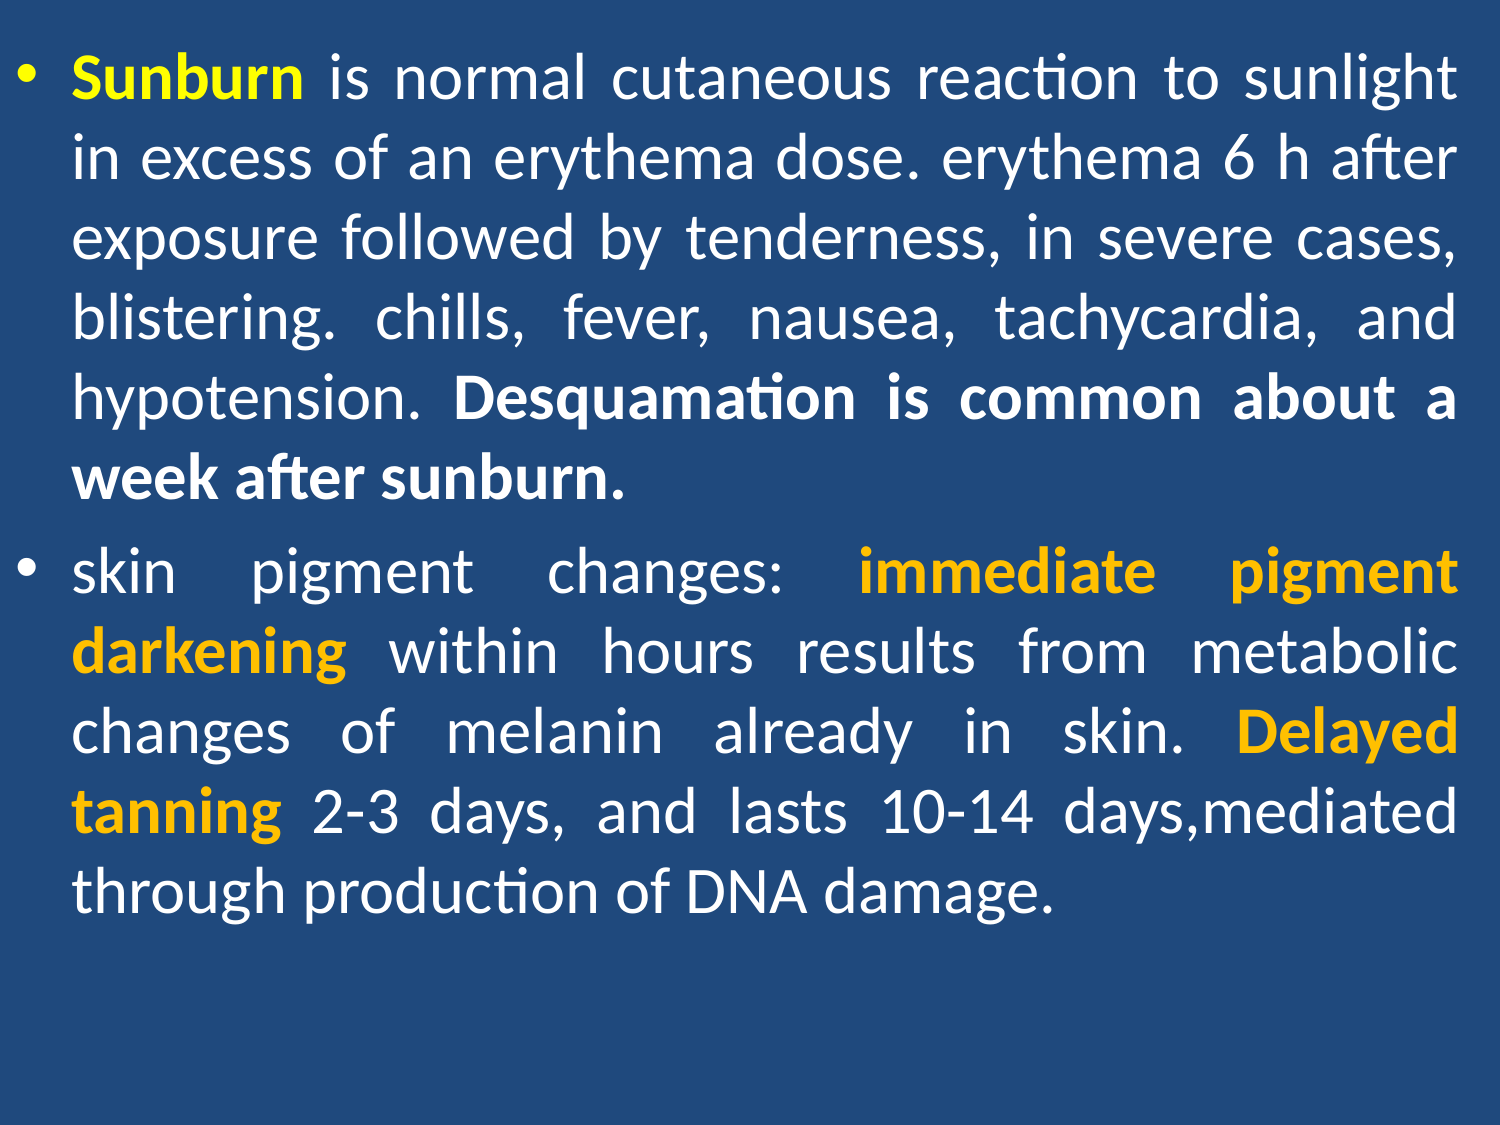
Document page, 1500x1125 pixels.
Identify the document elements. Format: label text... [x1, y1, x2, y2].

list Sunburn is normal cutaneous reaction to sunlight in excess of an erythema dose. erythema 6 h after exposure followed by tenderness, in severe cases, blistering. chills, fever, nausea, tachycardia, and hypotension. Desquamation is common about a week after sunburn. skin pigment changes: immediate pigment darkening within hours results from metabolic changes of melanin already in skin. Delayed tanning 2-3 days, and lasts 10-14 days,mediated through production of DNA damage. [0, 24, 1475, 1125]
